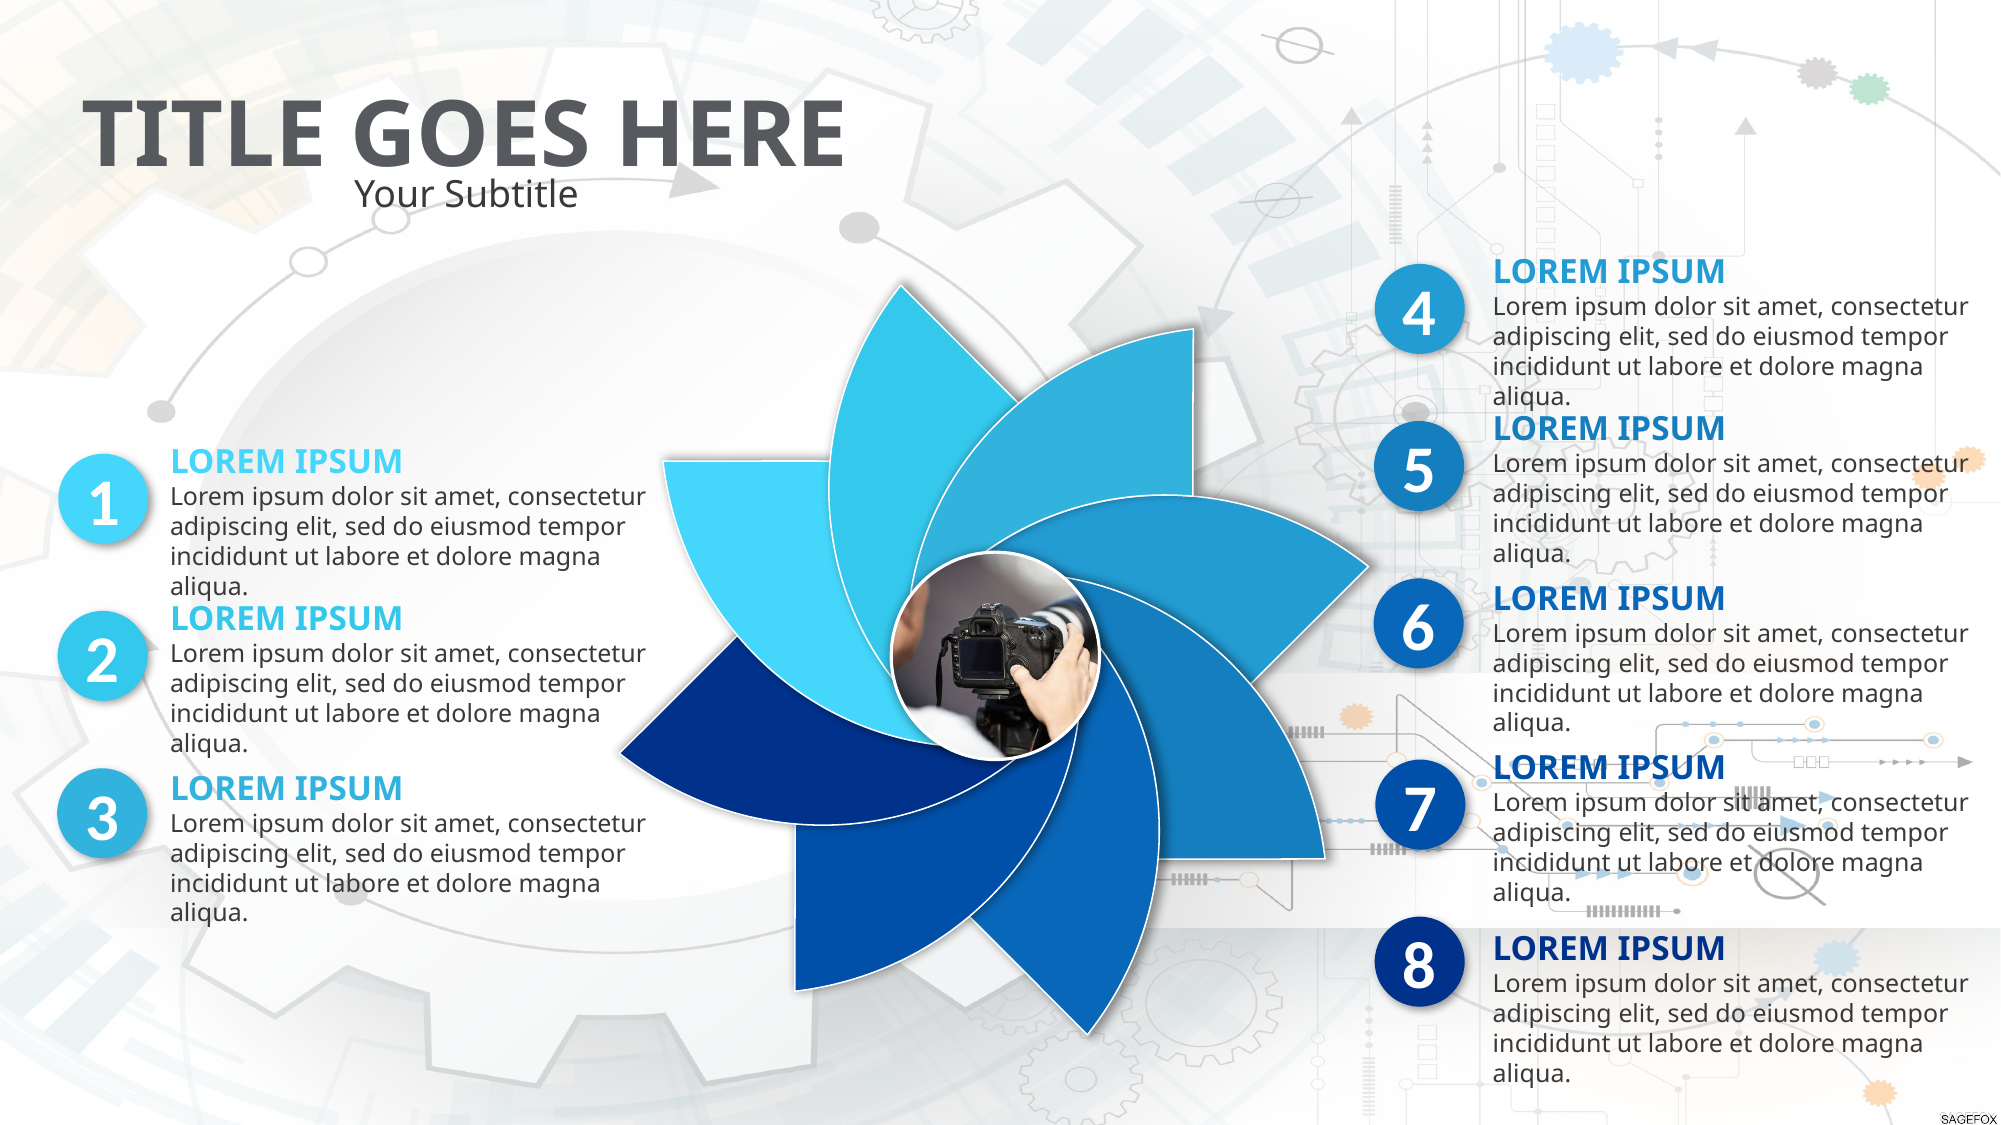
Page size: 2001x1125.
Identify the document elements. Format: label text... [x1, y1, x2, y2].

text_box 7 [1374, 758, 1467, 851]
text_box [1080, 580, 1326, 860]
text_box 1 [57, 452, 150, 545]
text_box [794, 739, 1076, 992]
text_box LOREM IPSUM Lorem ipsum dolor sit amet, consectetur adipiscing elit, sed do eiusmod tempor incididunt ut labore et dolore magna aliqua. [160, 435, 678, 606]
text_box LOREM IPSUM Lorem ipsum dolor sit amet, consectetur adipiscing elit, sed do eiusmod tempor incididunt ut labore et dolore magna aliqua. [1482, 742, 2000, 911]
text_box 4 [1373, 262, 1466, 355]
text_box LOREM IPSUM Lorem ipsum dolor sit amet, consectetur adipiscing elit, sed do eiusmod tempor incididunt ut labore et dolore magna aliqua. [1482, 573, 2000, 742]
text_box [678, 640, 999, 826]
text_box LOREM IPSUM Lorem ipsum dolor sit amet, consectetur adipiscing elit, sed do eiusmod tempor incididunt ut labore et dolore magna aliqua. [1482, 922, 2000, 1092]
text_box 3 [56, 767, 149, 860]
text_box LOREM IPSUM Lorem ipsum dolor sit amet, consectetur adipiscing elit, sed do eiusmod tempor incididunt ut labore et dolore magna aliqua. [160, 763, 678, 932]
text_box LOREM IPSUM Lorem ipsum dolor sit amet, consectetur adipiscing elit, sed do eiusmod tempor incididunt ut labore et dolore magna aliqua. [1482, 245, 2000, 416]
text_box [828, 285, 1014, 667]
text_box LOREM IPSUM Lorem ipsum dolor sit amet, consectetur adipiscing elit, sed do eiusmod tempor incididunt ut labore et dolore magna aliqua. [1482, 416, 2000, 573]
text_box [13, 66, 918, 224]
picture [1938, 1114, 1999, 1125]
text_box LOREM IPSUM Lorem ipsum dolor sit amet, consectetur adipiscing elit, sed do eiusmod tempor incididunt ut labore et dolore magna aliqua. [160, 606, 678, 763]
text_box [678, 461, 922, 743]
text_box [912, 328, 1194, 582]
text_box 5 [1373, 419, 1466, 513]
text_box [976, 662, 1160, 1035]
text_box 2 [56, 609, 149, 702]
text_box [891, 552, 1100, 760]
text_box 6 [1372, 577, 1465, 670]
text_box [1014, 497, 1369, 675]
text_box 8 [1373, 915, 1466, 1008]
